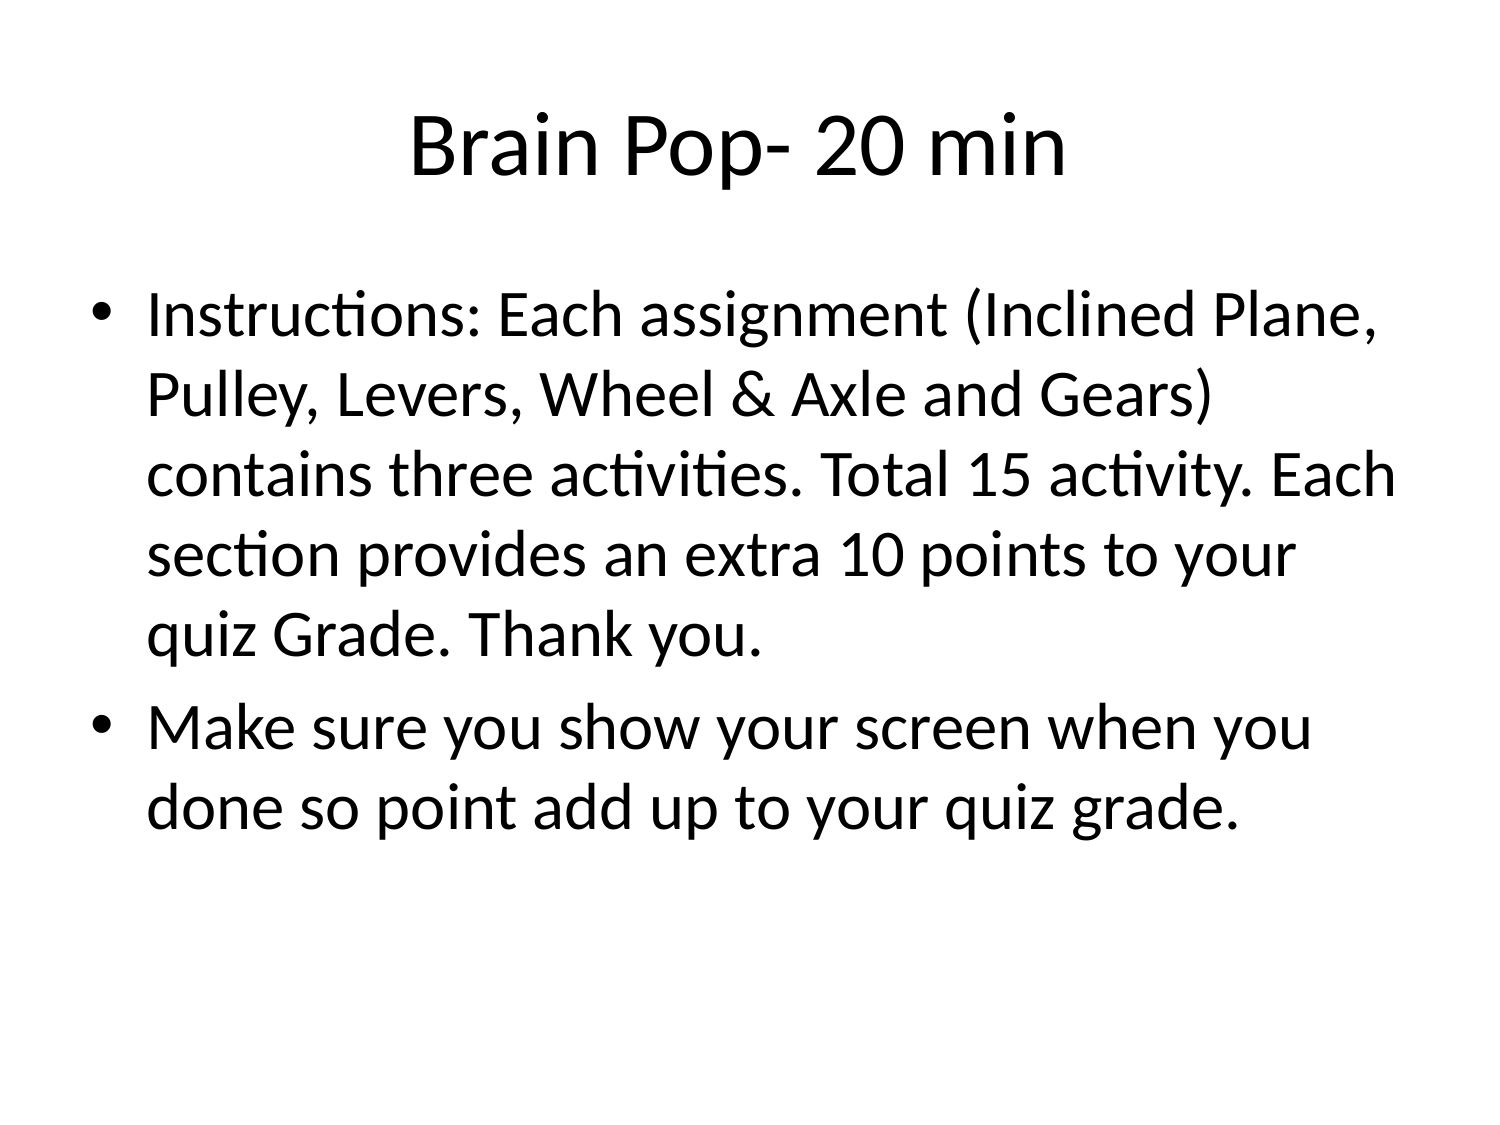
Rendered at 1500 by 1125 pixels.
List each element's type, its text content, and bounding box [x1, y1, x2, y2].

title Brain Pop- 20 min [75, 45, 1425, 233]
list Instructions: Each assignment (Inclined Plane, Pulley, Levers, Wheel & Axle and Gears) contains three activities. Total 15 activity. Each section provides an extra 10 points to your quiz Grade. Thank you. Make sure you show your screen when you done so point add up to your quiz grade. [75, 262, 1425, 1005]
